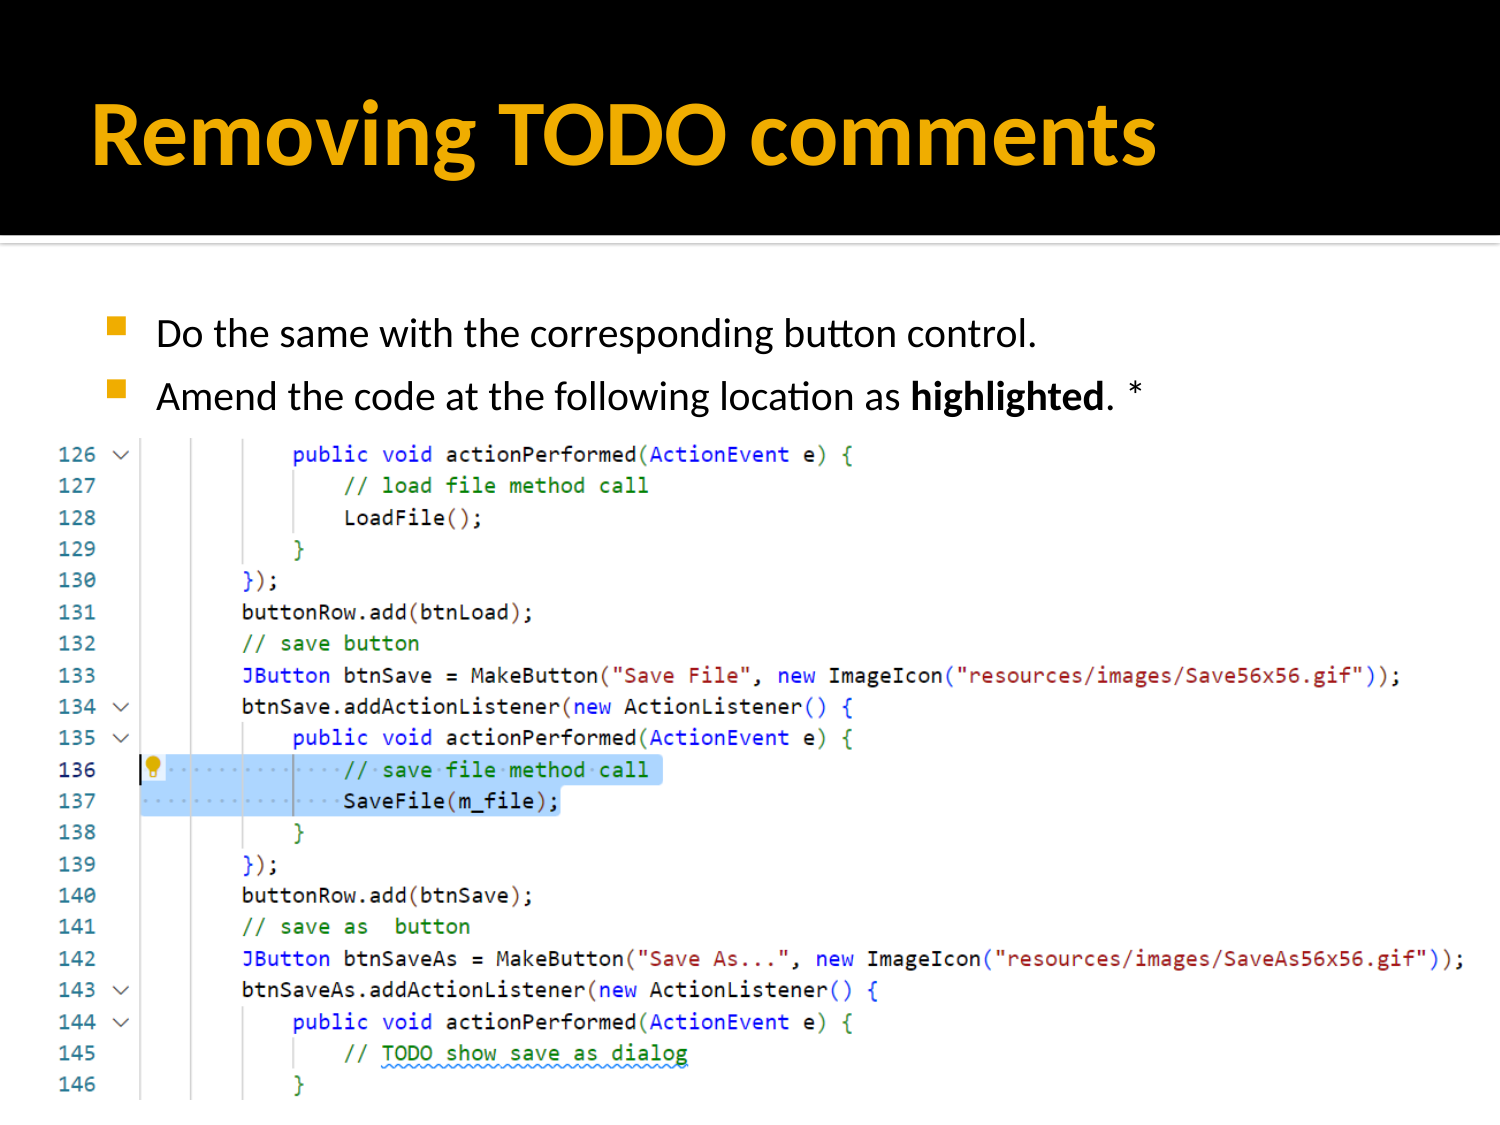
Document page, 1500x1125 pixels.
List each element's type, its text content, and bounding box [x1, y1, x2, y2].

picture [53, 437, 1471, 1100]
list Do the same with the corresponding button control. Amend the code at the following location as highlighted. * [75, 291, 1425, 436]
title Removing TODO comments [75, 25, 1425, 231]
